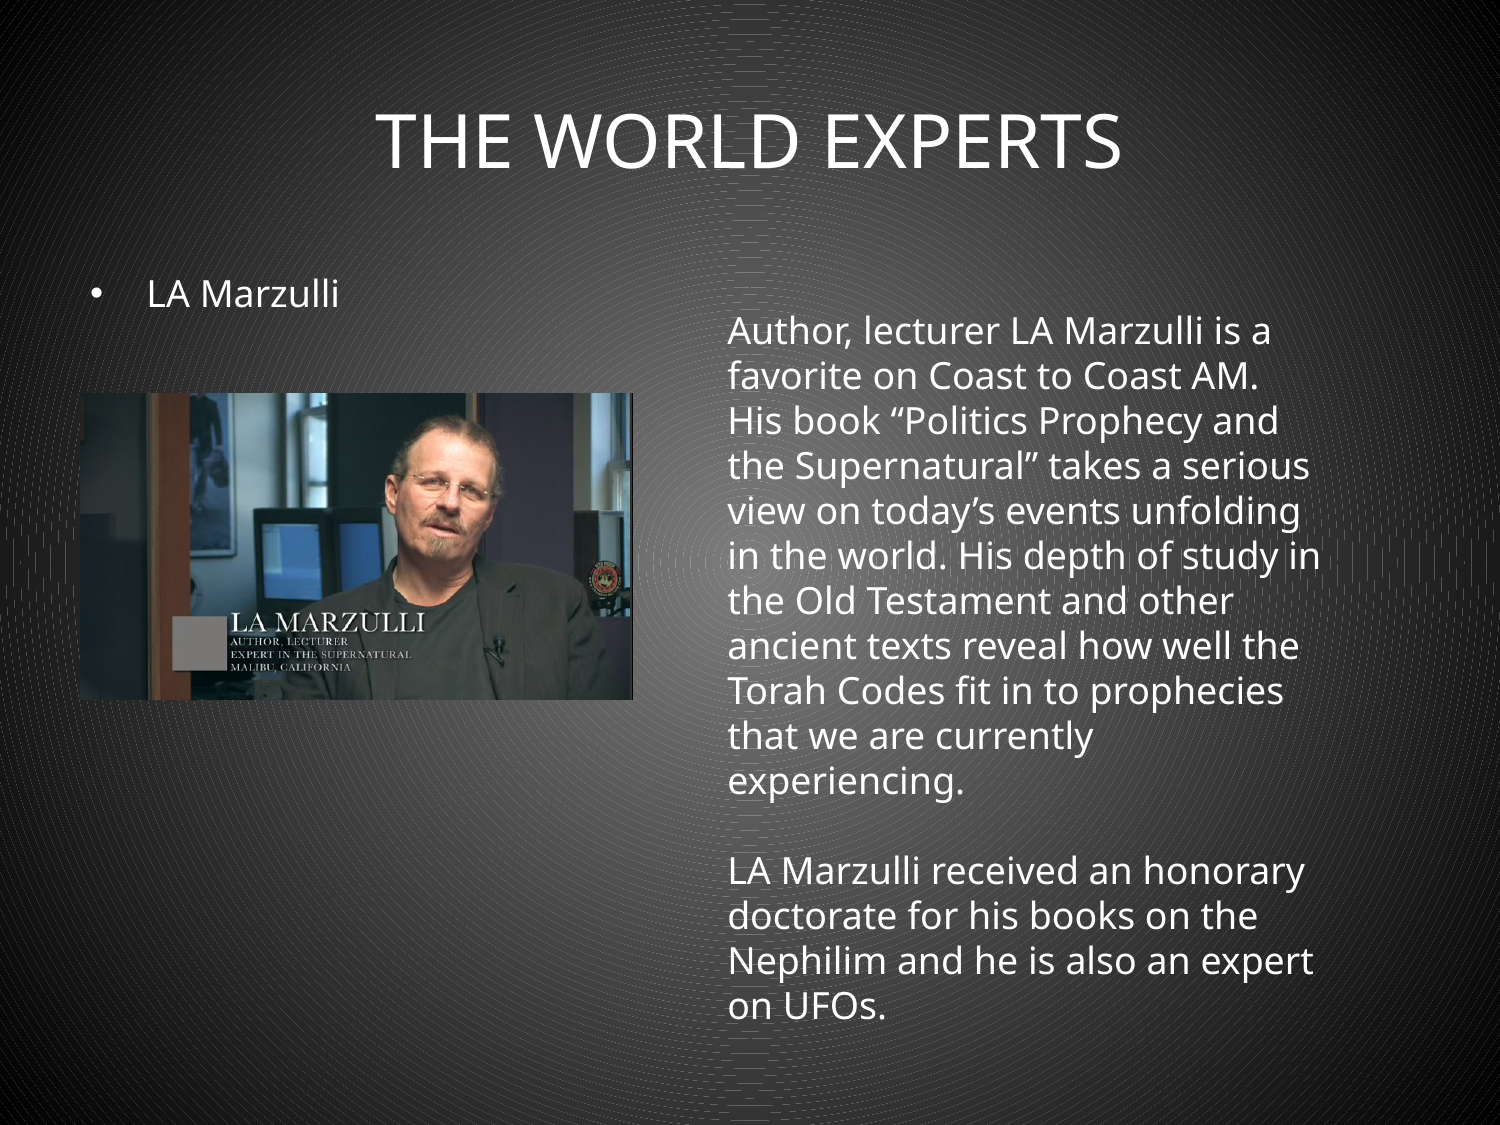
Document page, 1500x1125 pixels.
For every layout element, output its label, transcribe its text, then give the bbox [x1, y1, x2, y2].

text_box Author, lecturer LA Marzulli is a favorite on Coast to Coast AM. His book “Politics Prophecy and the Supernatural” takes a serious view on today’s events unfolding in the world. His depth of study in the Old Testament and other ancient texts reveal how well the Torah Codes fit in to prophecies that we are currently experiencing. LA Marzulli received an honorary doctorate for his books on the Nephilim and he is also an expert on UFOs. [712, 299, 1338, 1035]
picture [79, 393, 633, 701]
list LA Marzulli [74, 262, 1426, 1006]
title the world experts [74, 44, 1426, 233]
